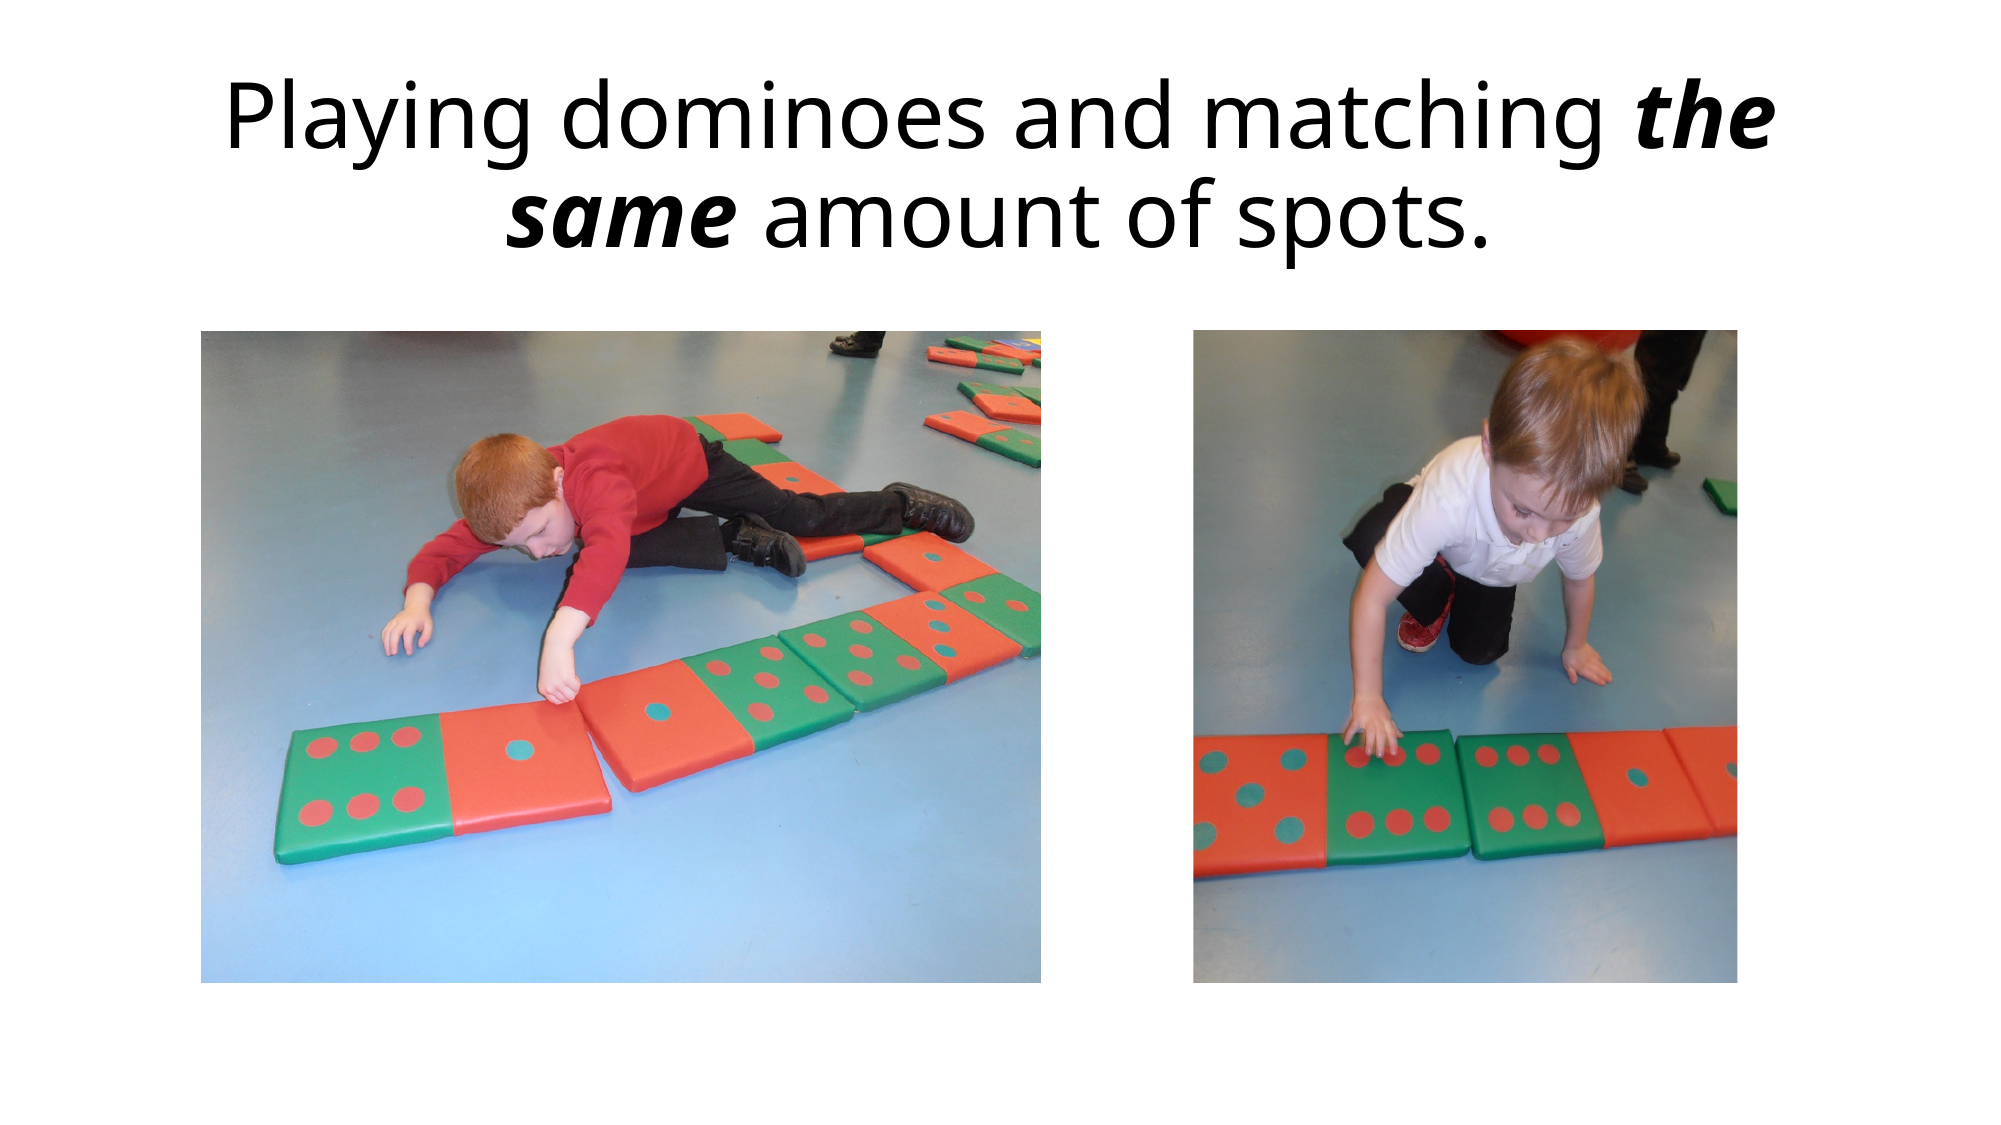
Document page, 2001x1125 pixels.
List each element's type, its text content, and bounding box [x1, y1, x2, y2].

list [201, 331, 1041, 983]
picture [1193, 330, 1738, 983]
title Playing dominoes and matching the same amount of spots. [137, 59, 1863, 278]
